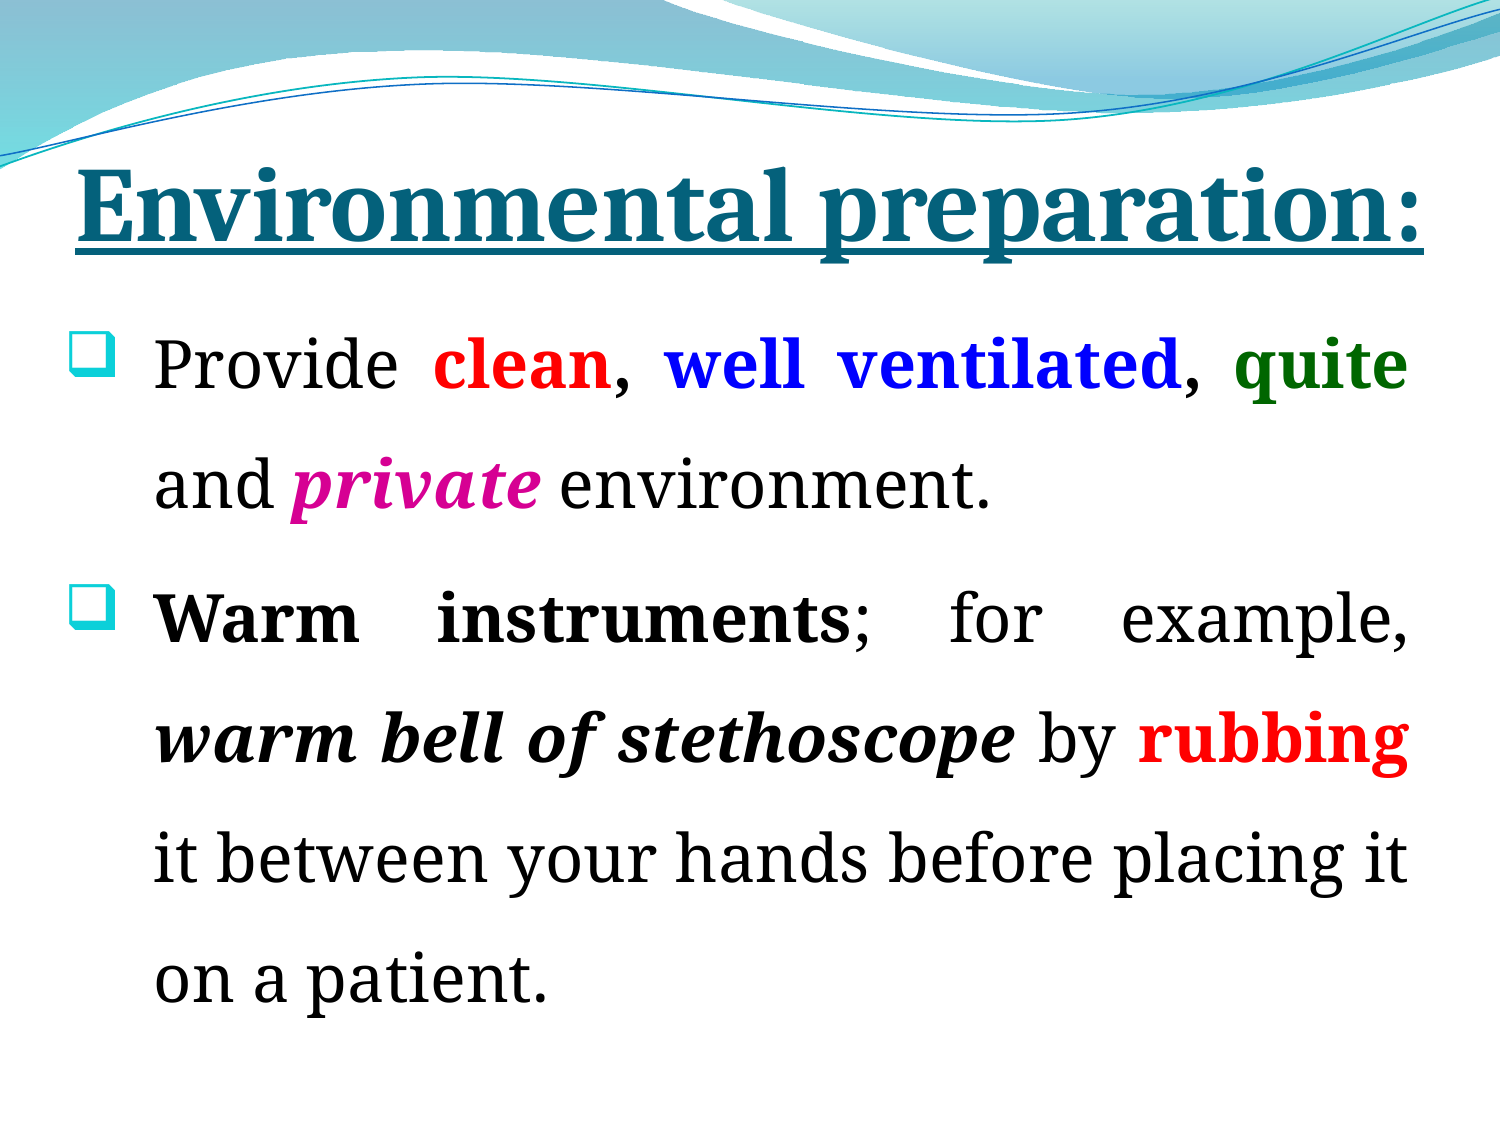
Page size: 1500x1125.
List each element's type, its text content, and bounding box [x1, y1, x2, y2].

list Provide clean, well ventilated, quite and private environment. Warm instruments; for example, warm bell of stethoscope by rubbing it between your hands before placing it on a patient. [50, 275, 1425, 975]
title Environmental preparation: [75, 125, 1425, 263]
